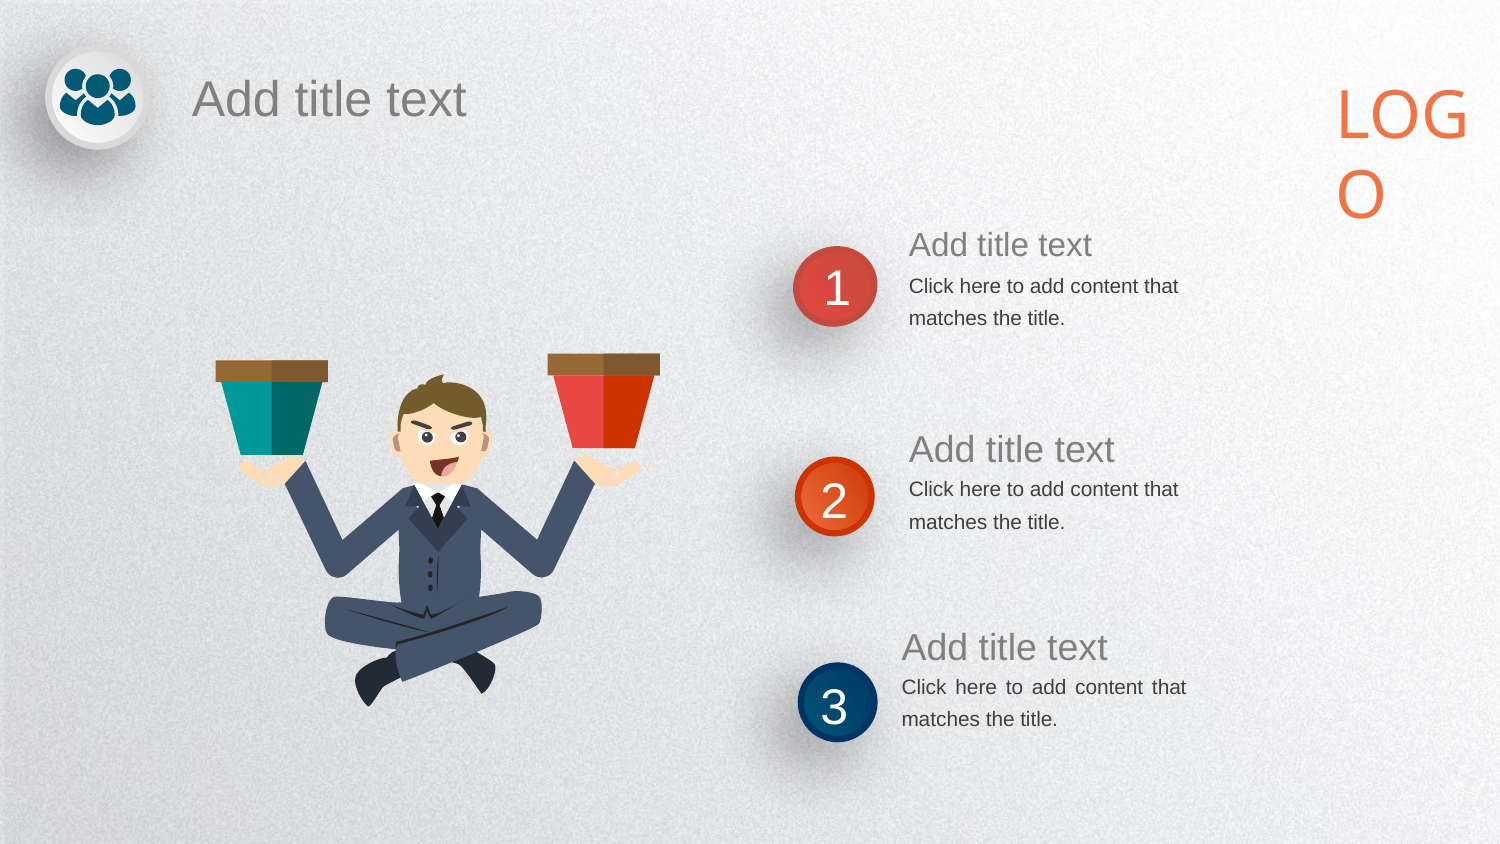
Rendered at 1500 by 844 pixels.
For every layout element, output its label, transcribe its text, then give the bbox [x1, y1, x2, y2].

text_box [797, 459, 872, 537]
text_box Click here to add content that matches the title. [897, 462, 1190, 573]
text_box Click here to add content that matches the title. [890, 660, 1198, 771]
picture [0, 0, 1500, 844]
text_box Add title text [177, 59, 681, 134]
text_box Click here to add content that matches the title. [897, 259, 1190, 369]
text_box Add title text [890, 622, 1183, 655]
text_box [795, 247, 875, 324]
text_box Add title text [897, 425, 1190, 457]
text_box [547, 353, 660, 449]
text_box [215, 360, 328, 455]
text_box Add title text [897, 221, 1190, 254]
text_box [235, 376, 644, 708]
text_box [48, 47, 147, 147]
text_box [800, 665, 875, 743]
text_box LOGO [1321, 64, 1500, 240]
